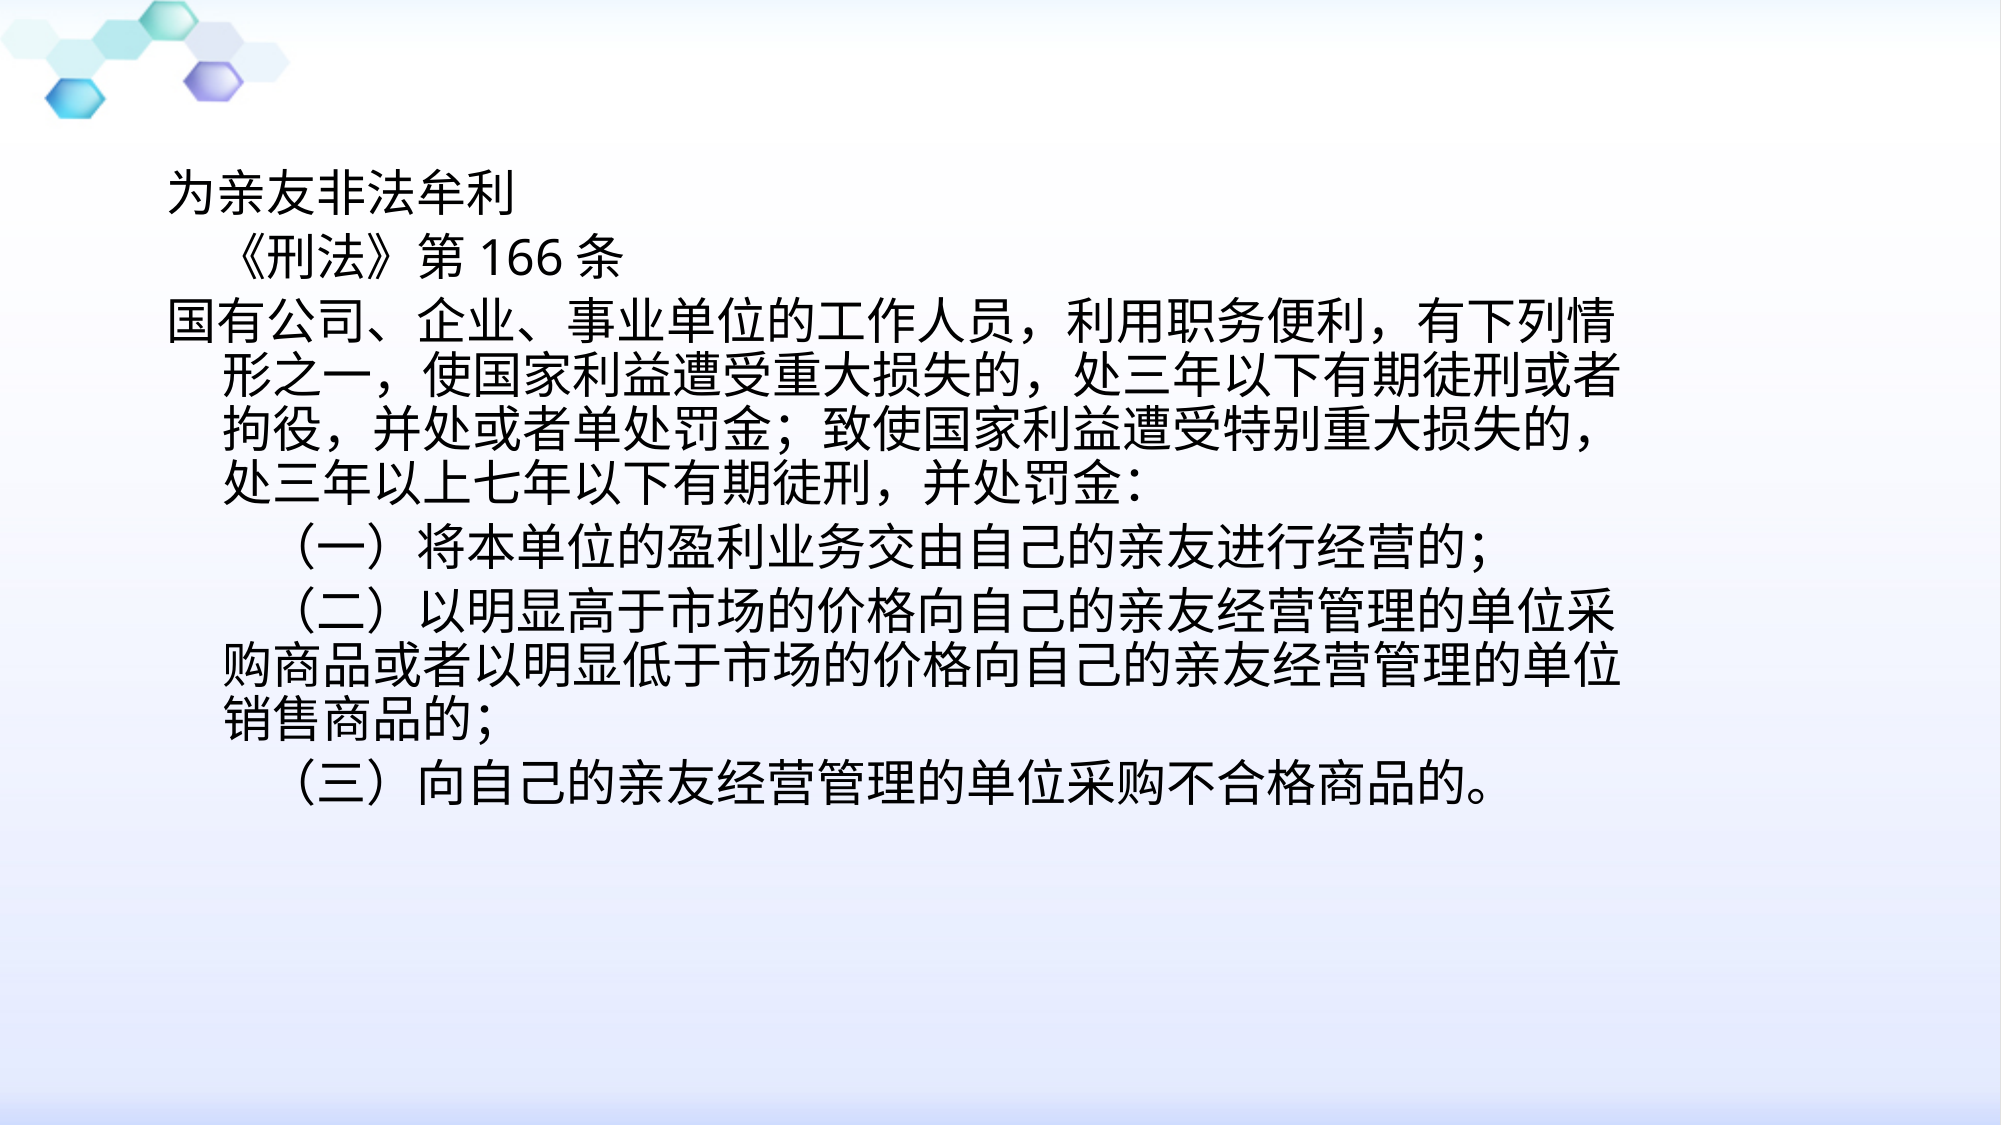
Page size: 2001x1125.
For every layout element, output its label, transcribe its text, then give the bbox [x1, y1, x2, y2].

list 为亲友非法牟利 《刑法》第166条 国有公司、企业、事业单位的工作人员，利用职务便利，有下列情形之一，使国家利益遭受重大损失的，处三年以下有期徒刑或者拘役，并处或者单处罚金；致使国家利益遭受特别重大损失的，处三年以上七年以下有期徒刑，并处罚金： （一）将本单位的盈利业务交由自己的亲友进行经营的； （二）以明显高于市场的价格向自己的亲友经营管理的单位采购商品或者以明显低于市场的价格向自己的亲友经营管理的单位销售商品的； （三）向自己的亲友经营管理的单位采购不合格商品的。 [151, 160, 1676, 1006]
picture [0, 0, 2001, 1125]
